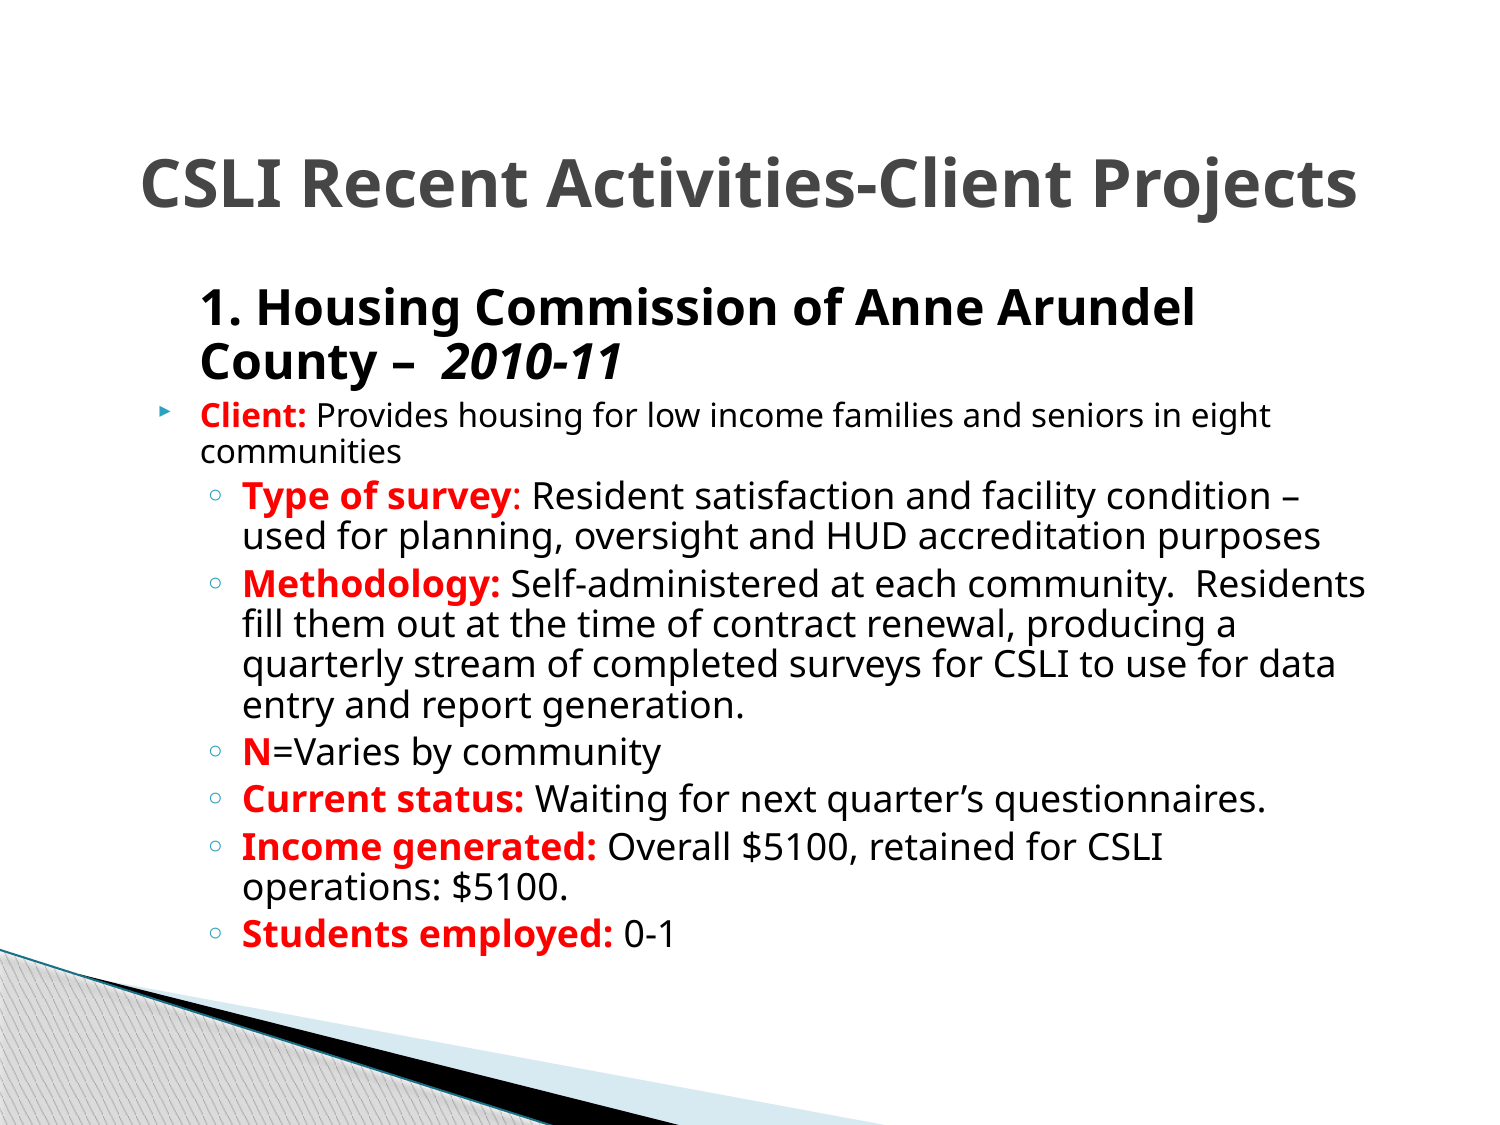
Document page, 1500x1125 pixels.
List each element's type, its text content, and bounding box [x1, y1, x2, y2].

title CSLI Recent Activities-Client Projects [125, 125, 1425, 238]
list 1. Housing Commission of Anne Arundel County – 2010-11 Client: Provides housing for low income families and seniors in eight communities Type of survey: Resident satisfaction and facility condition – used for planning, oversight and HUD accreditation purposes Methodology: Self-administered at each community. Residents fill them out at the time of contract renewal, producing a quarterly stream of completed surveys for CSLI to use for data entry and report generation. N=Varies by community Current status: Waiting for next quarter’s questionnaires. Income generated: Overall $5100, retained for CSLI operations: $5100. Students employed: 0-1 [125, 275, 1387, 988]
